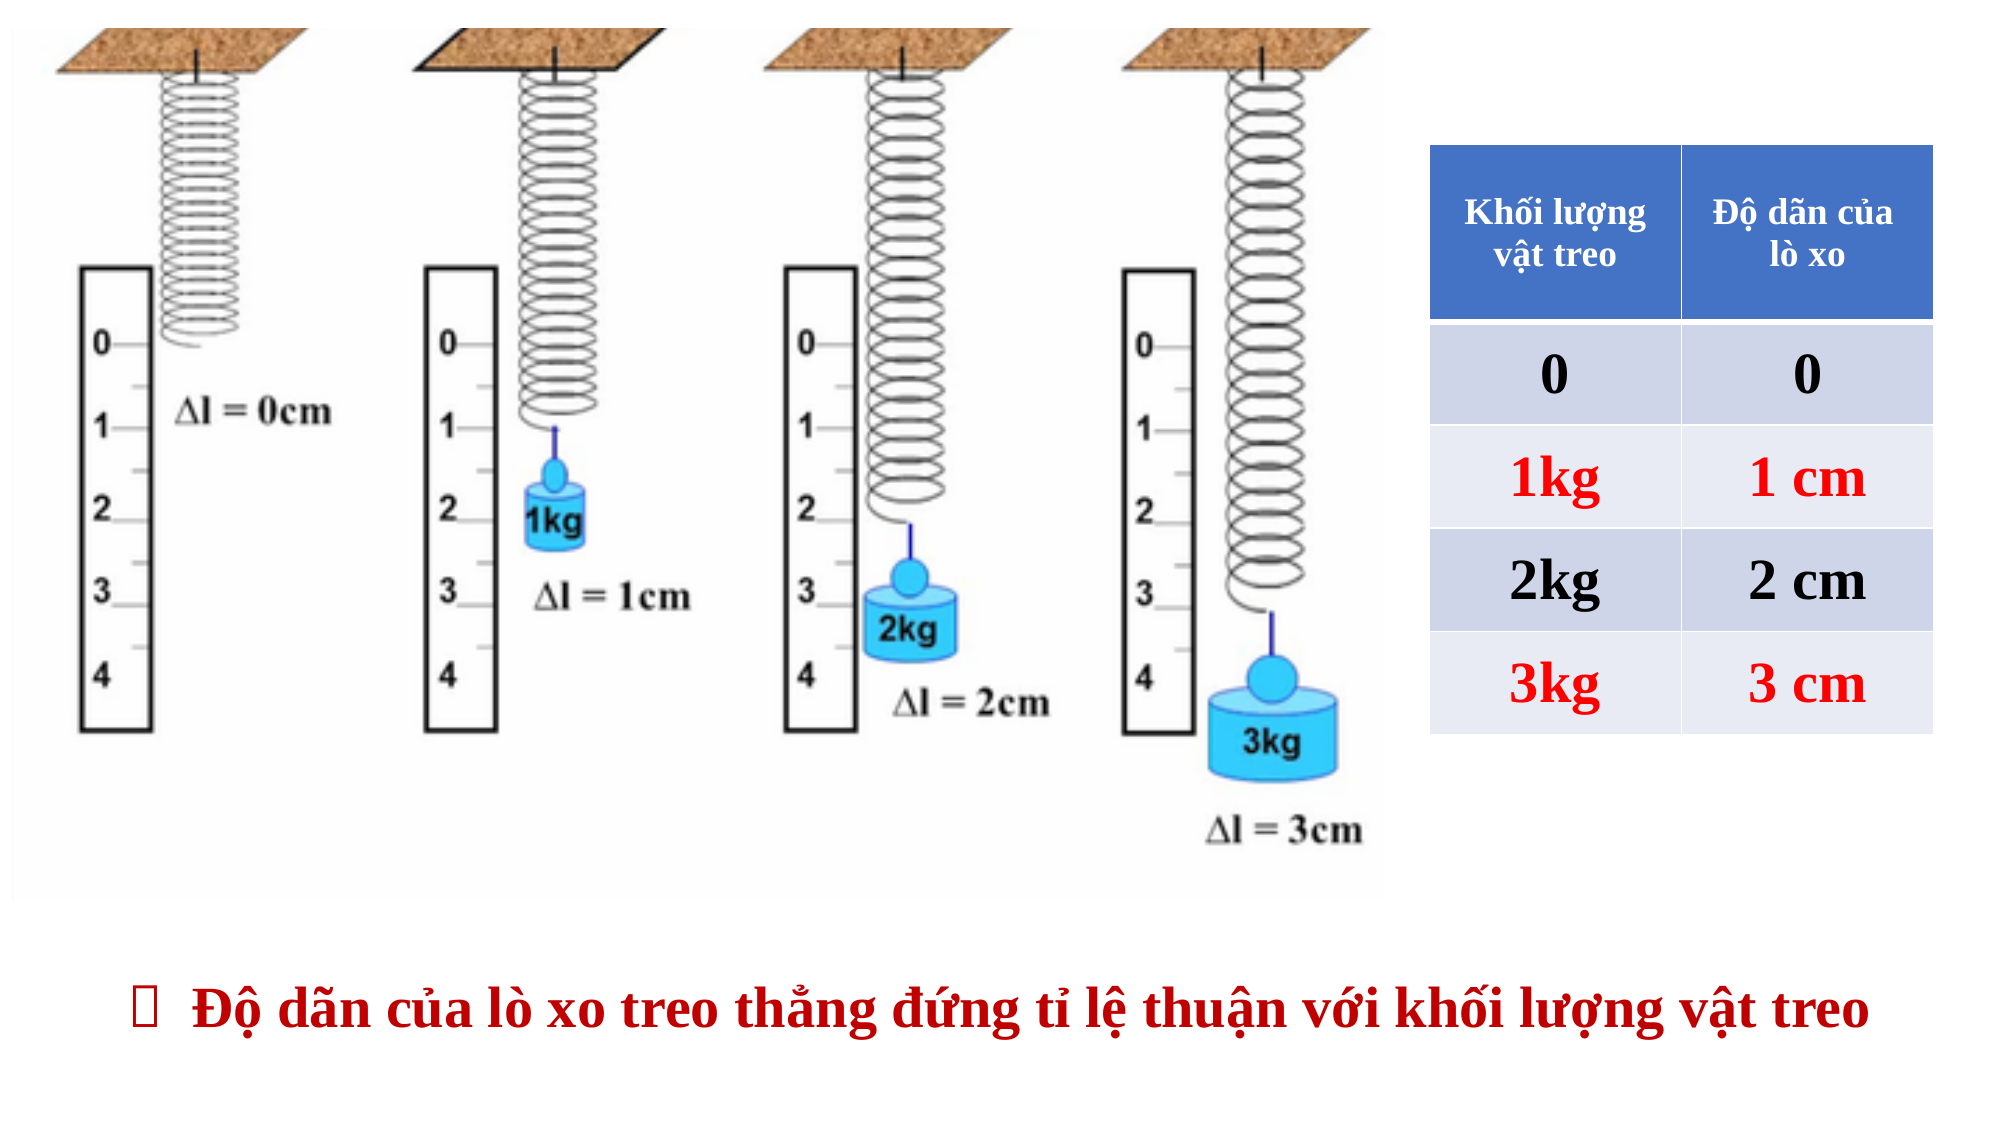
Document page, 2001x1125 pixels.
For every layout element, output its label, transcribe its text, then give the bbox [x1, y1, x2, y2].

table_cell 0 [1430, 325, 1681, 424]
table_cell 2 cm [1682, 529, 1933, 631]
table_cell 3kg [1430, 632, 1681, 734]
text_box  Độ dãn của lò xo treo thẳng đứng tỉ lệ thuận với khối lượng vật treo [82, 926, 1918, 1047]
picture [11, 28, 1385, 901]
table_header Khối lượng vật treo [1430, 145, 1681, 319]
table_cell 2kg [1430, 529, 1681, 631]
table_cell 0 [1682, 325, 1933, 424]
table_cell 1 cm [1682, 426, 1933, 527]
table_header Độ dãn của lò xo [1682, 145, 1933, 319]
table_cell 3 cm [1682, 632, 1933, 734]
table_cell 1kg [1430, 426, 1681, 527]
